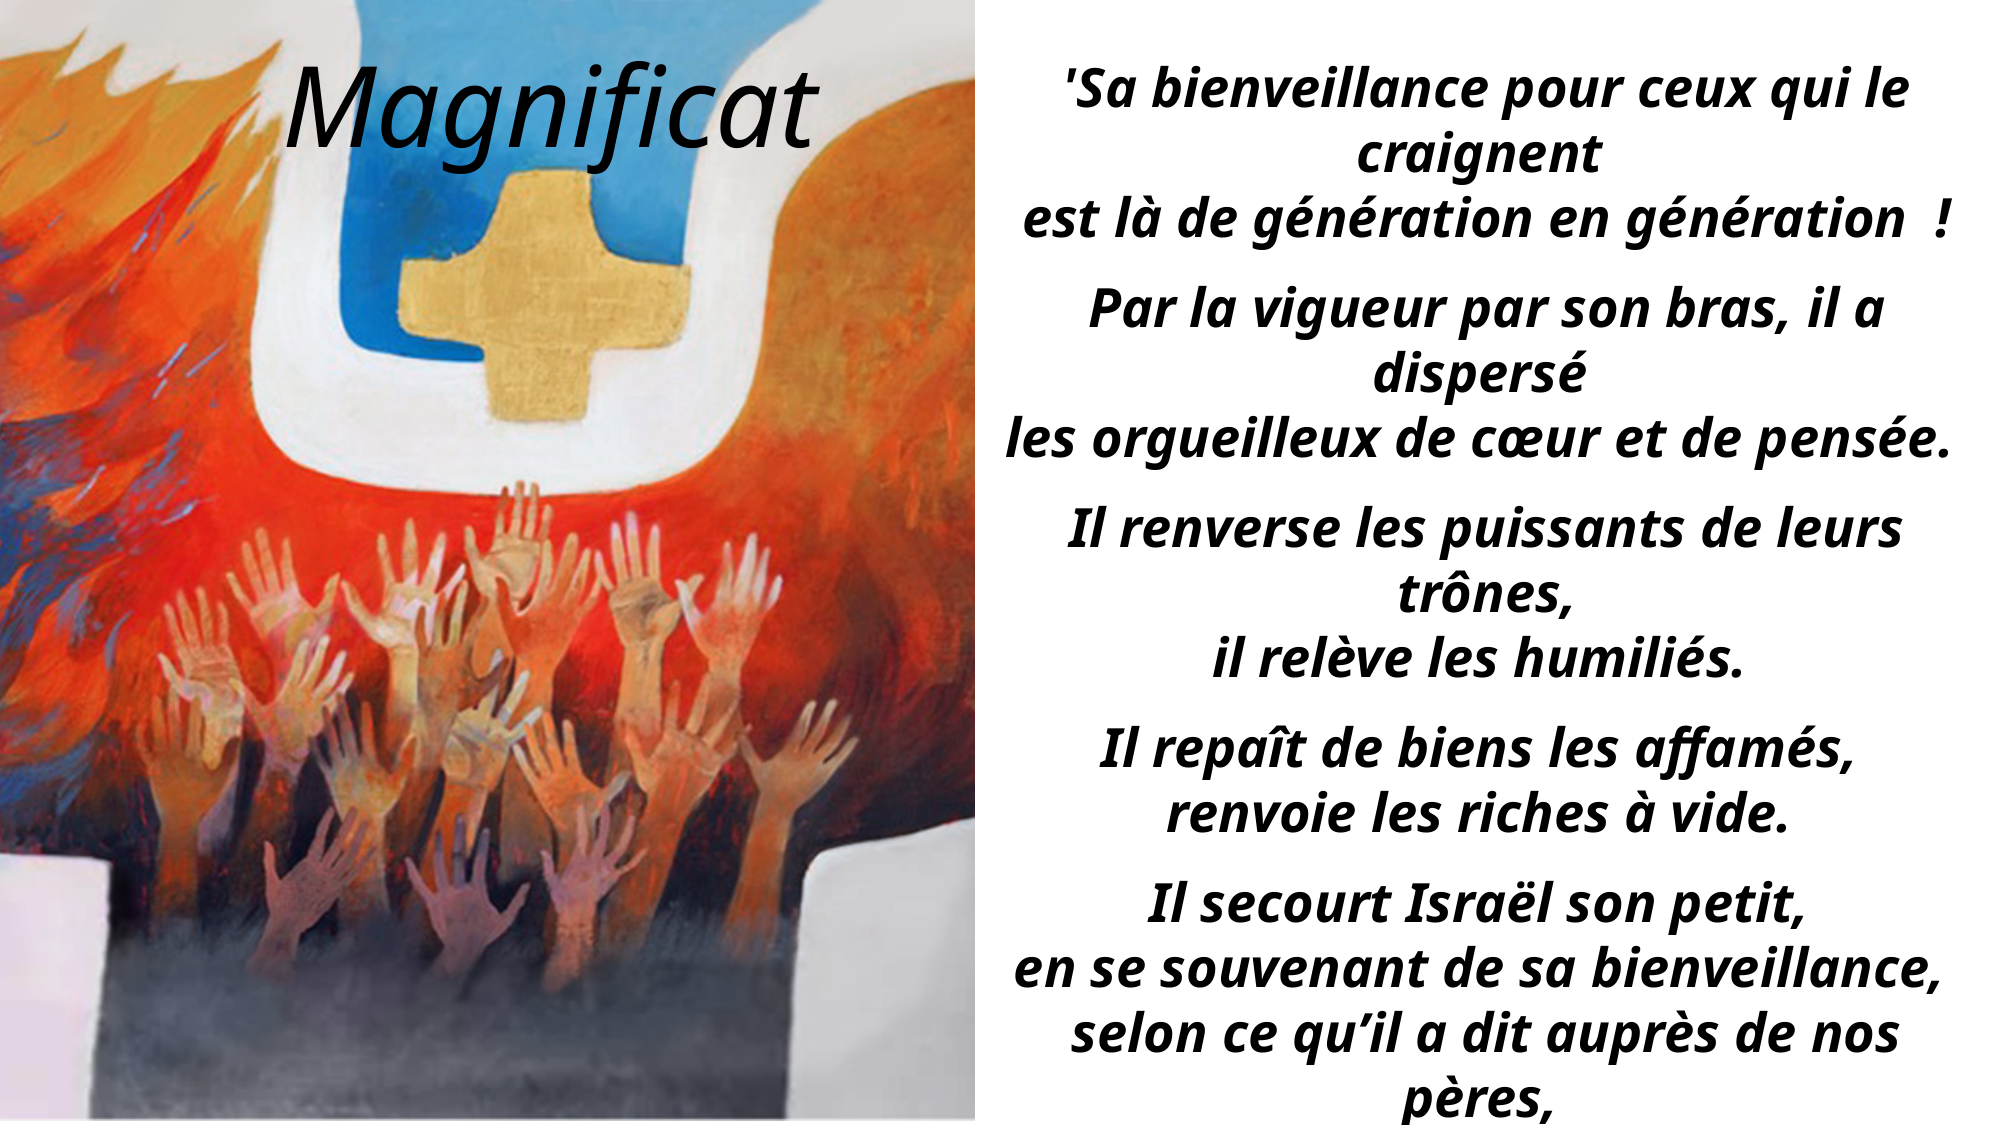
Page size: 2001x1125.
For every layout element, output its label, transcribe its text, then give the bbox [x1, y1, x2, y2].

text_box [0, 0, 975, 1121]
text_box 'Sa bienveillance pour ceux qui le craignent est là de génération en génération ! Par la vigueur par son bras, il a dispersé les orgueilleux de cœur et de pensée. Il renverse les puissants de leurs trônes, il relève les humiliés. Il repaît de biens les affamés, renvoie les riches à vide. Il secourt Israël son petit, en se souvenant de sa bienveillance, selon ce qu’il a dit auprès de nos pères, pour Abraham et sa descendance à jamais' Lc 1,50-55 [974, 46, 2000, 1125]
